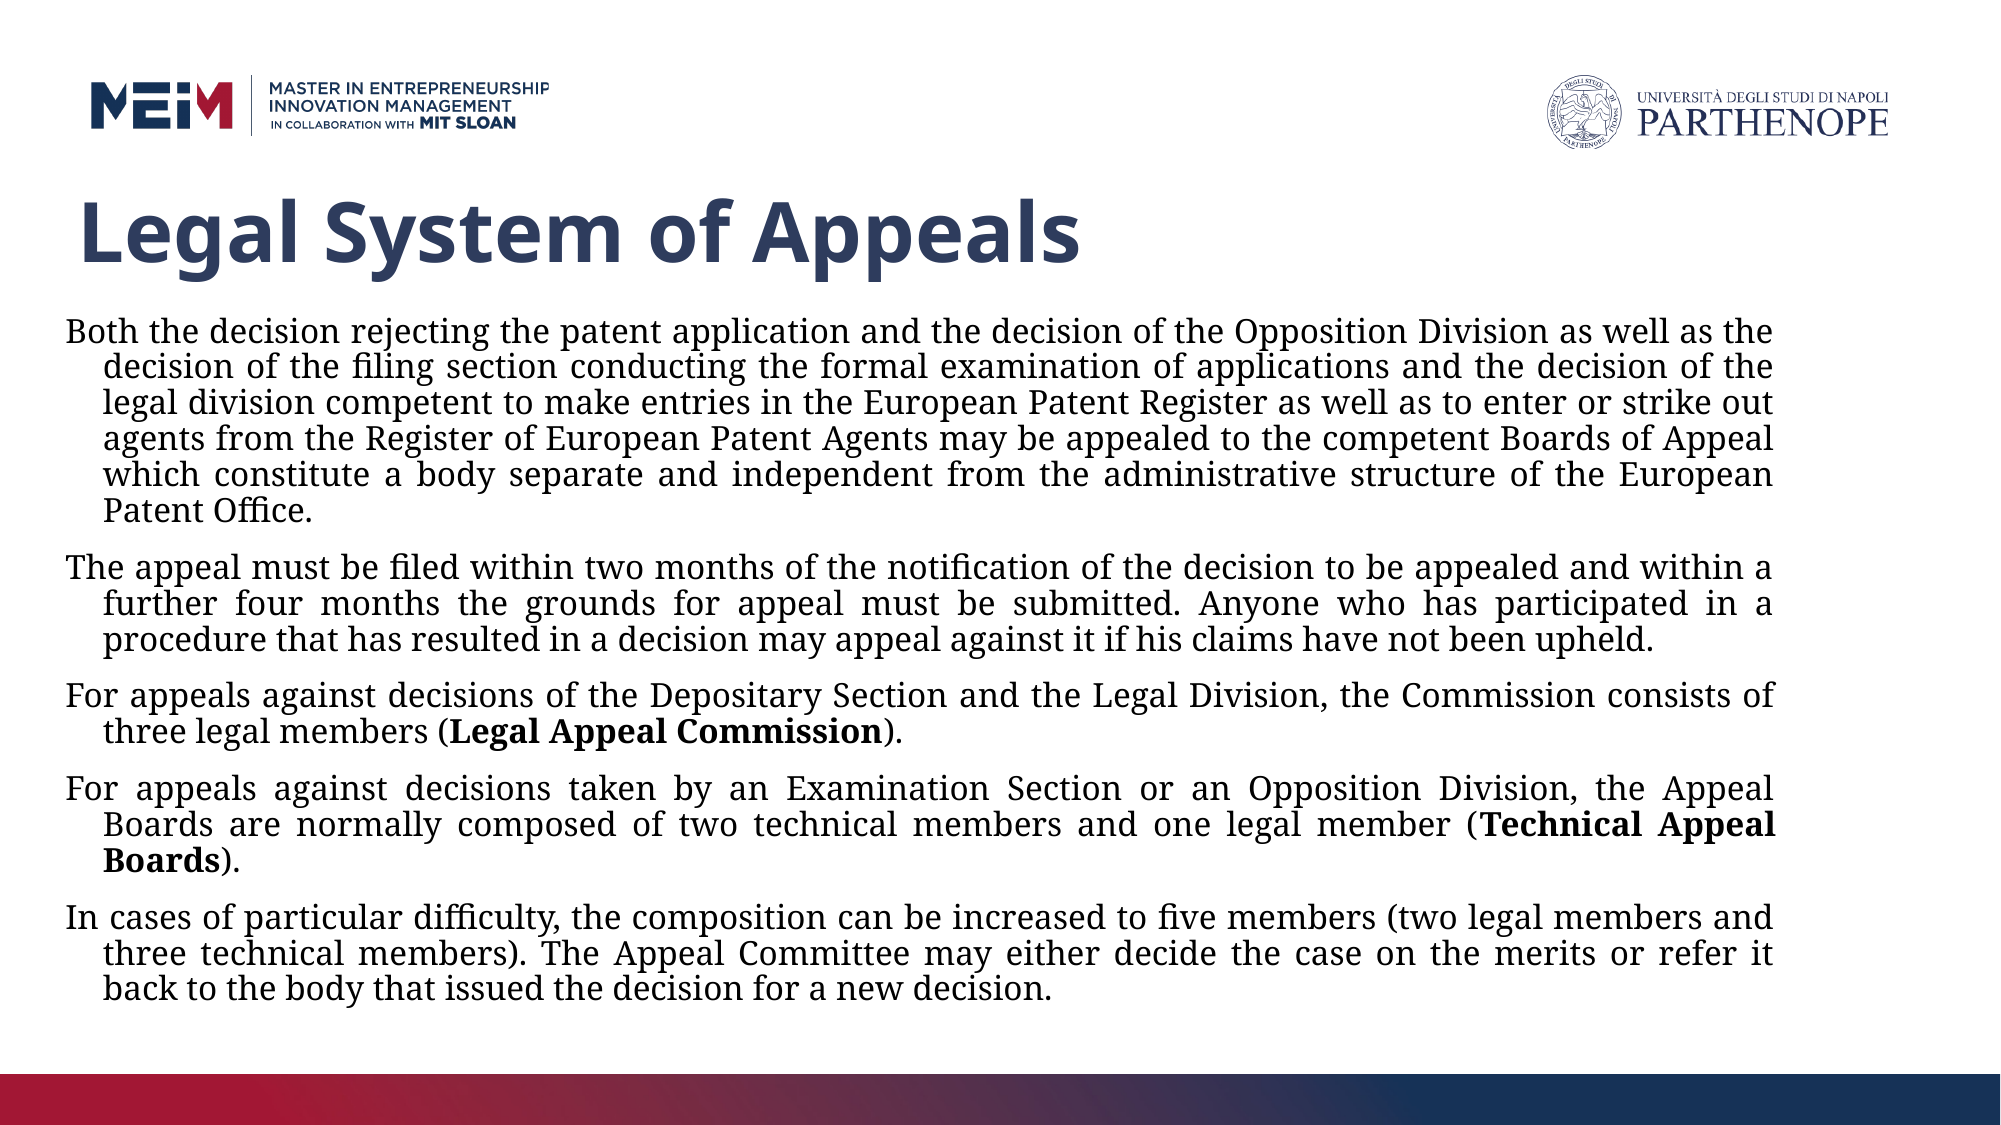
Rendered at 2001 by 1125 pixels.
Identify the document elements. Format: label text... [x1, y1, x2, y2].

list Both the decision rejecting the patent application and the decision of the Opposition Division as well as the decision of the filing section conducting the formal examination of applications and the decision of the legal division competent to make entries in the European Patent Register as well as to enter or strike out agents from the Register of European Patent Agents may be appealed to the competent Boards of Appeal which constitute a body separate and independent from the administrative structure of the European Patent Office. The appeal must be filed within two months of the notification of the decision to be appealed and within a further four months the grounds for appeal must be submitted. Anyone who has participated in a procedure that has resulted in a decision may appeal against it if his claims have not been upheld. For appeals against decisions of the Depositary Section and the Legal Division, the Commission consists of three legal members (Legal Appeal Commission). For appeals against decisions taken by an Examination Section or an Opposition Division, the Appeal Boards are normally composed of two technical members and one legal member (Technical Appeal Boards). In cases of particular difficulty, the composition can be increased to five members (two legal members and three technical members). The Appeal Committee may either decide the case on the merits or refer it back to the body that issued the decision for a new decision. [50, 306, 1792, 980]
title Legal System of Appeals [62, 183, 1525, 293]
picture [0, 1074, 2001, 1125]
